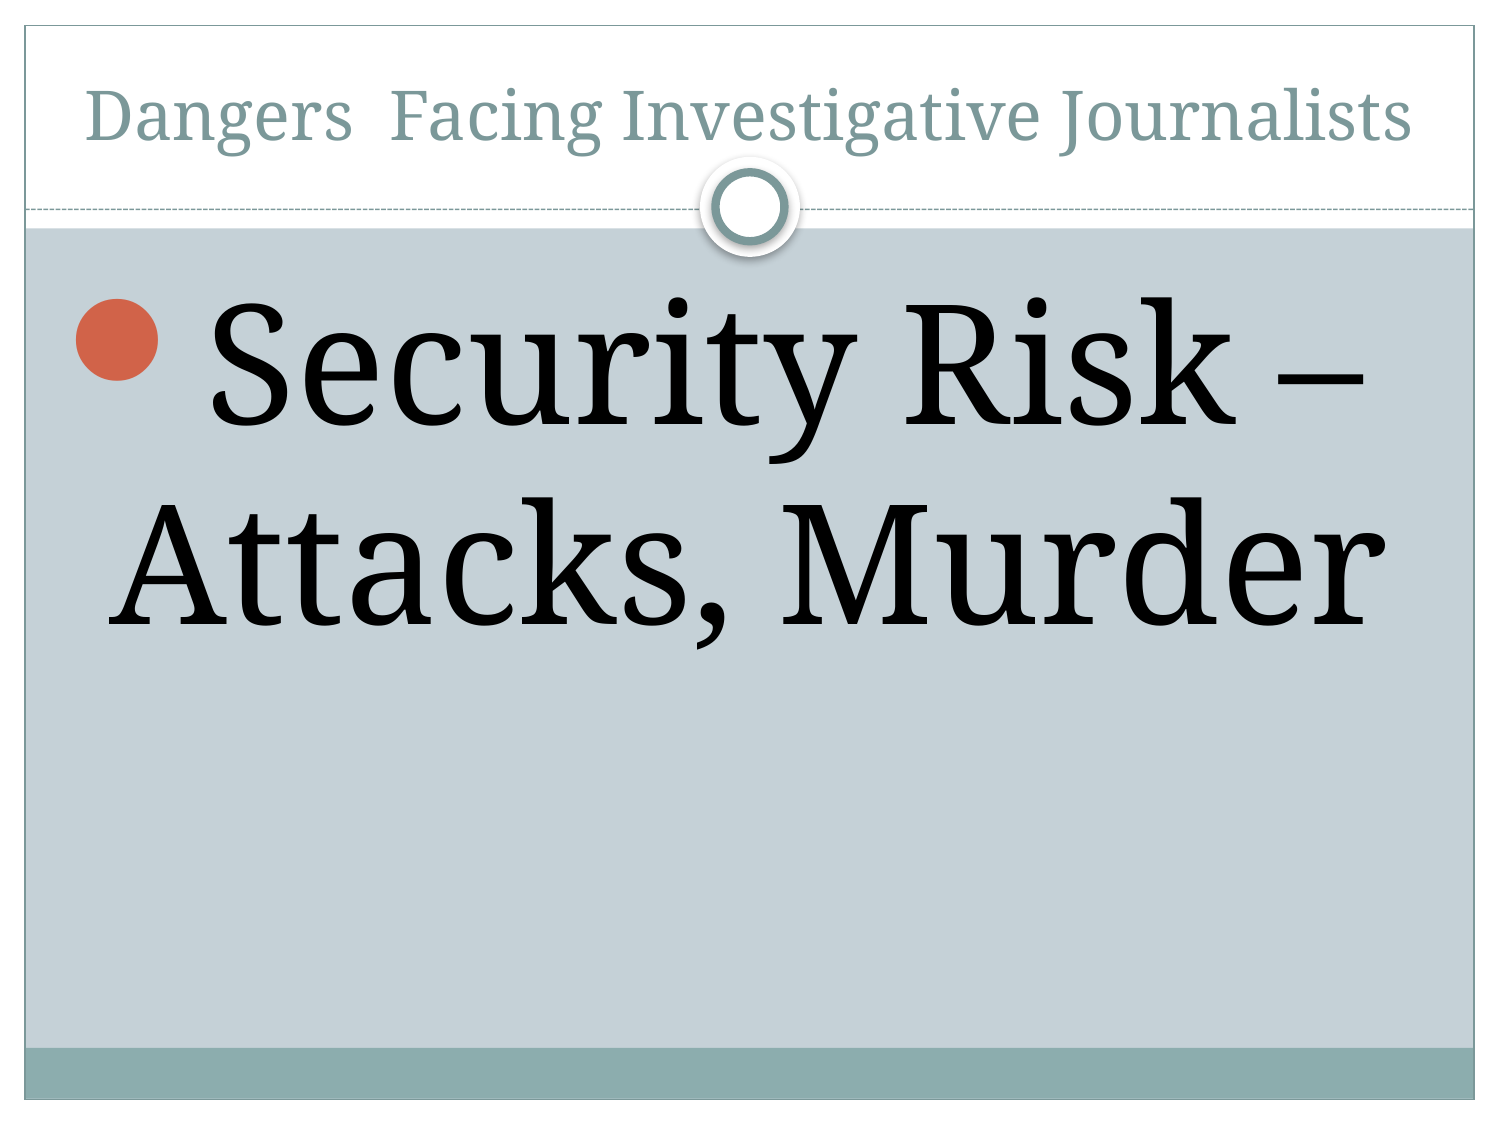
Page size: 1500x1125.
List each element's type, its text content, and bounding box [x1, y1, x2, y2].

list Security Risk – Attacks, Murder [49, 250, 1445, 1001]
title Dangers Facing Investigative Journalists [49, 37, 1450, 162]
